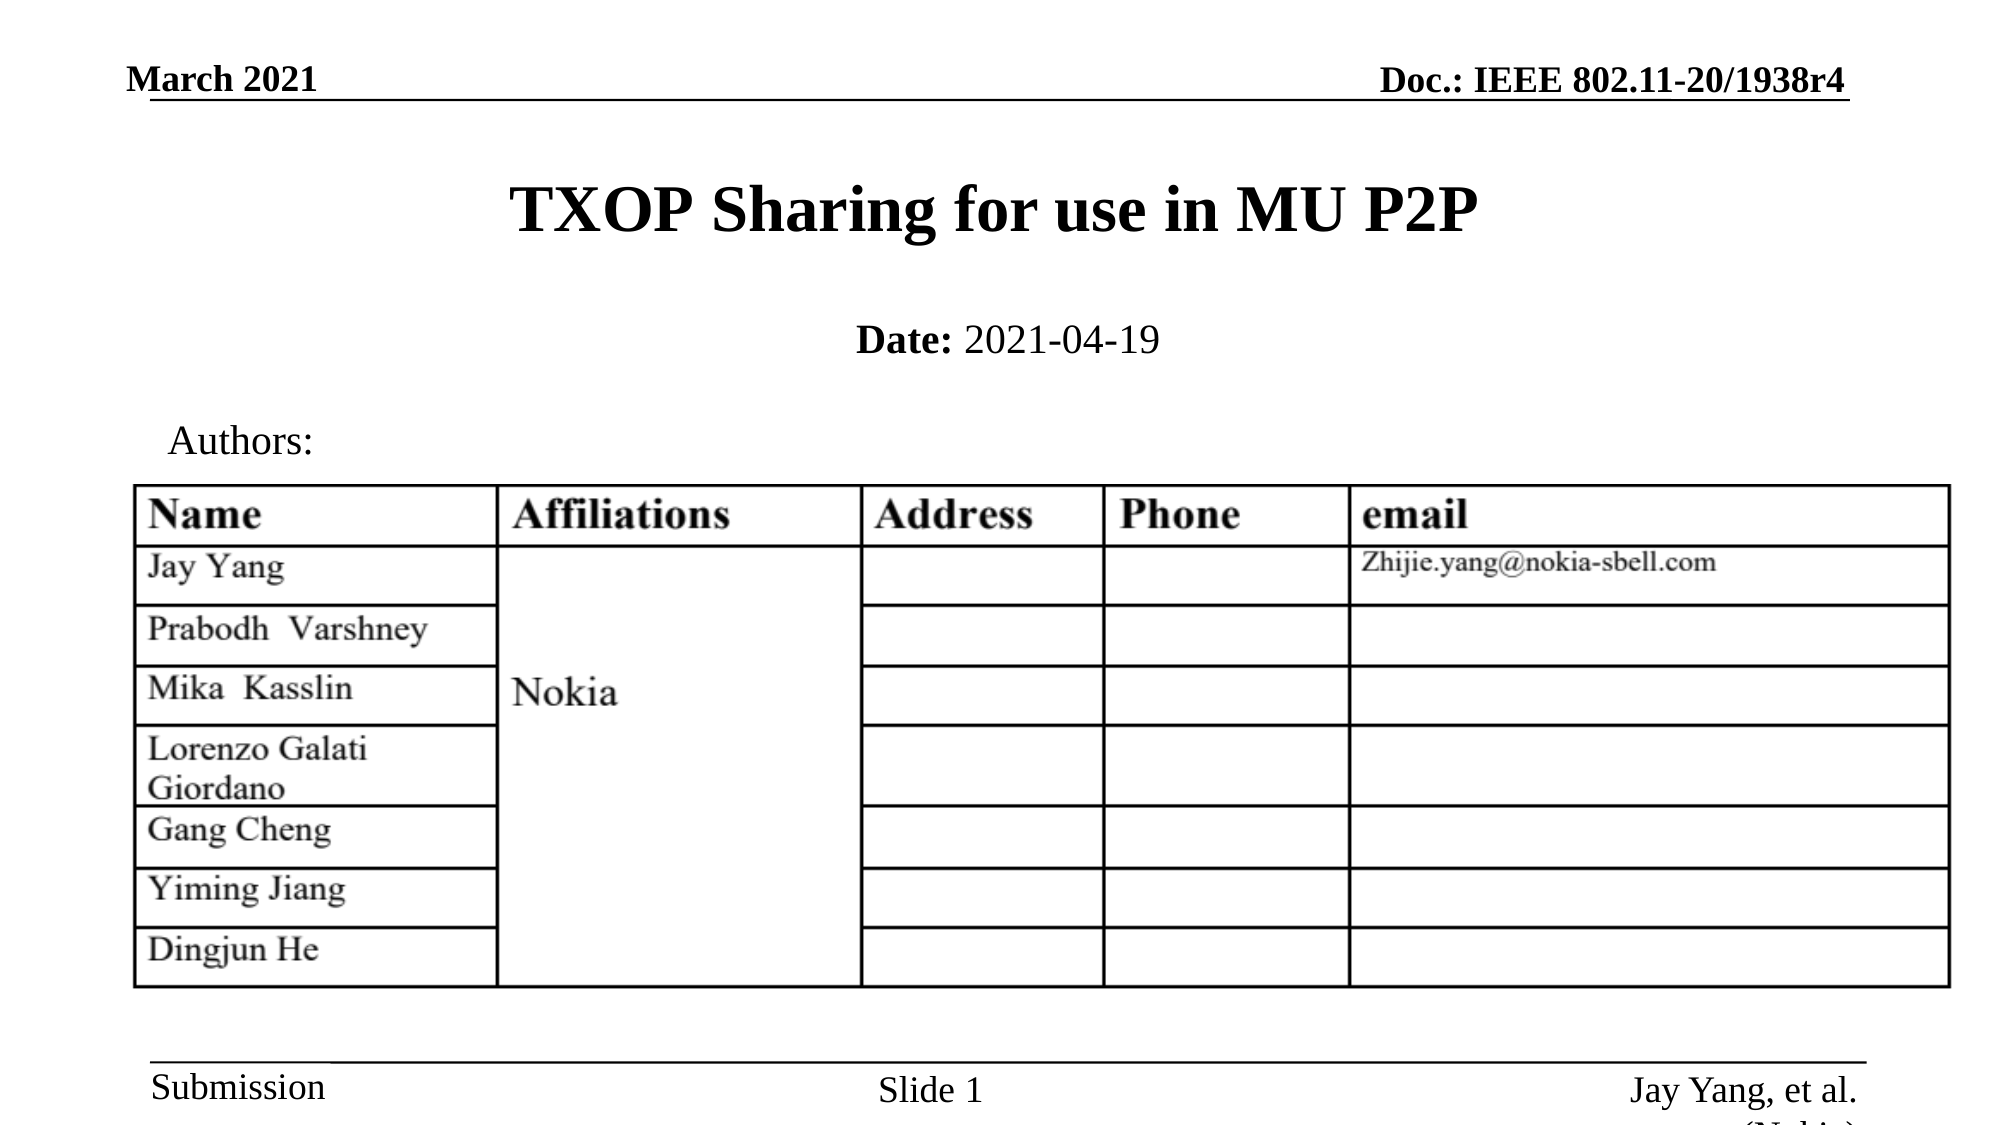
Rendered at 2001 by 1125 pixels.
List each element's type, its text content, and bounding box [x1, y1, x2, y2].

footer Jay Yang, et al. (Nokia) [1565, 1064, 1859, 1111]
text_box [118, 483, 1959, 1035]
title TXOP Sharing for use in MU P2P [144, 84, 1846, 326]
slide_number Slide 1 [705, 1064, 1157, 1125]
text_box Authors: [152, 405, 390, 468]
subtitle Date: 2021-04-19 [307, 303, 1709, 383]
